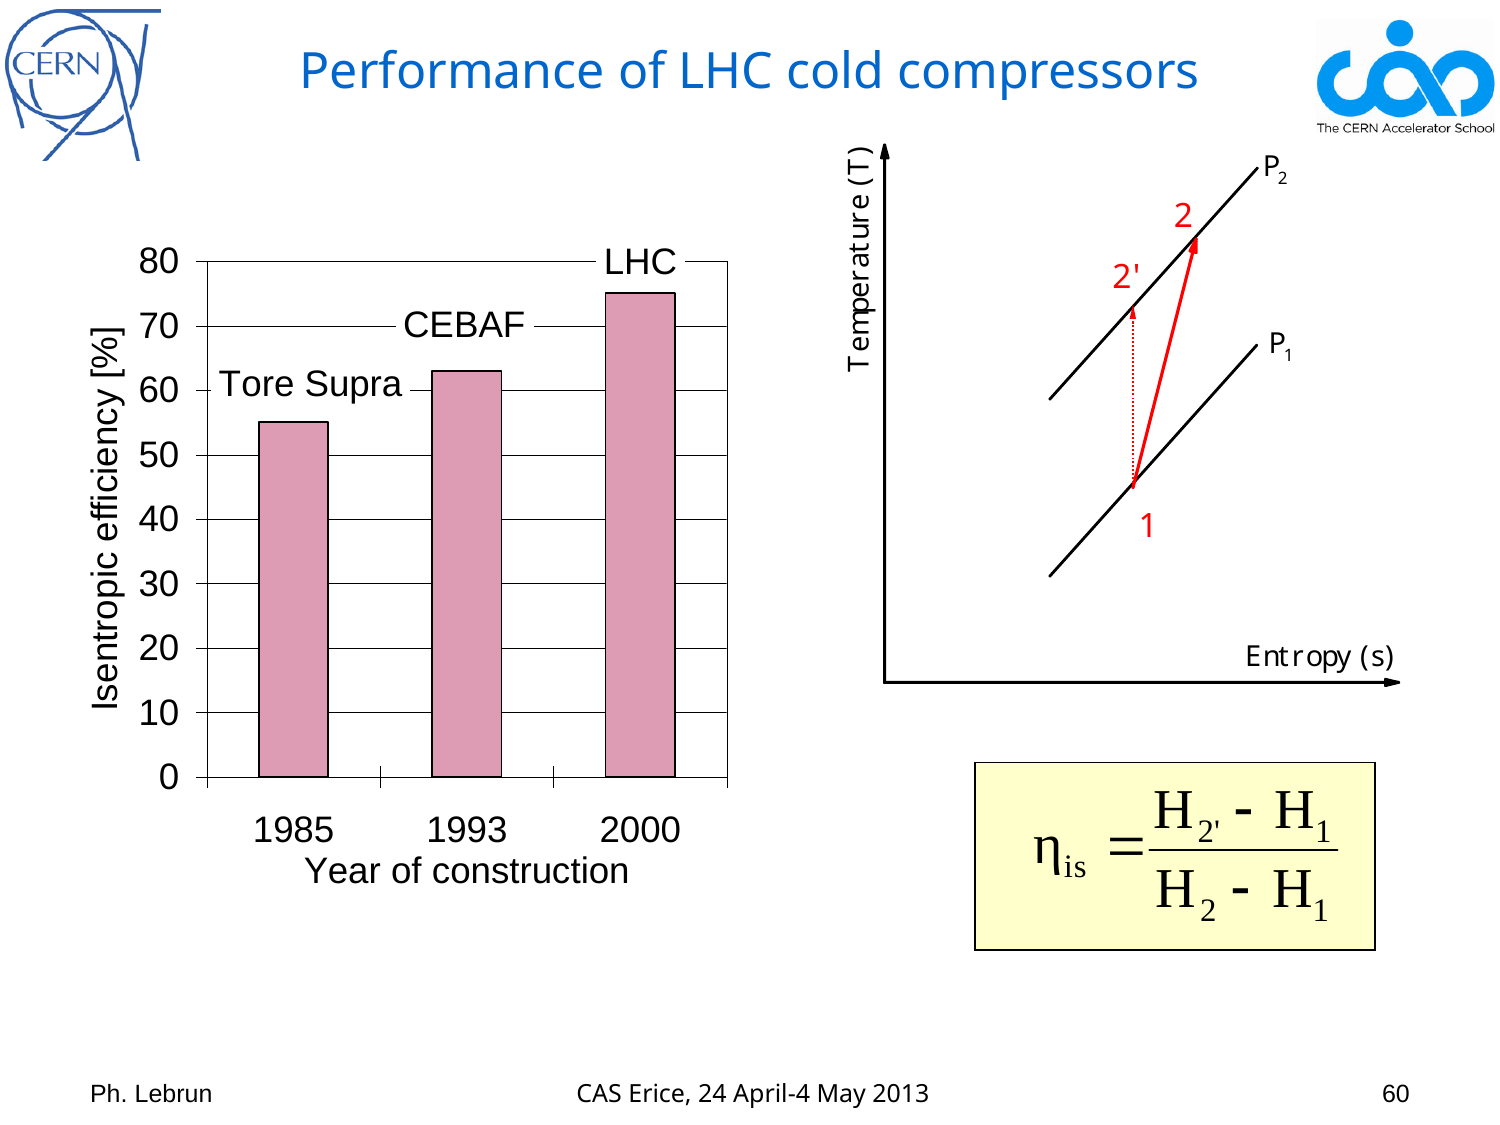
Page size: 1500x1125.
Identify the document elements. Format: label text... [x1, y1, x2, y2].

slide_number Ph. Lebrun [74, 1070, 426, 1118]
footer CAS Erice, 24 April-4 May 2013 [512, 1070, 988, 1118]
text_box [1024, 774, 1349, 935]
picture [837, 137, 1408, 689]
slide_number 60 [1074, 1070, 1426, 1118]
picture [1365, 19, 1495, 133]
title Performance of LHC cold compressors [135, 0, 1365, 138]
picture [62, 212, 750, 912]
text_box [975, 762, 1375, 950]
picture [5, 9, 161, 161]
